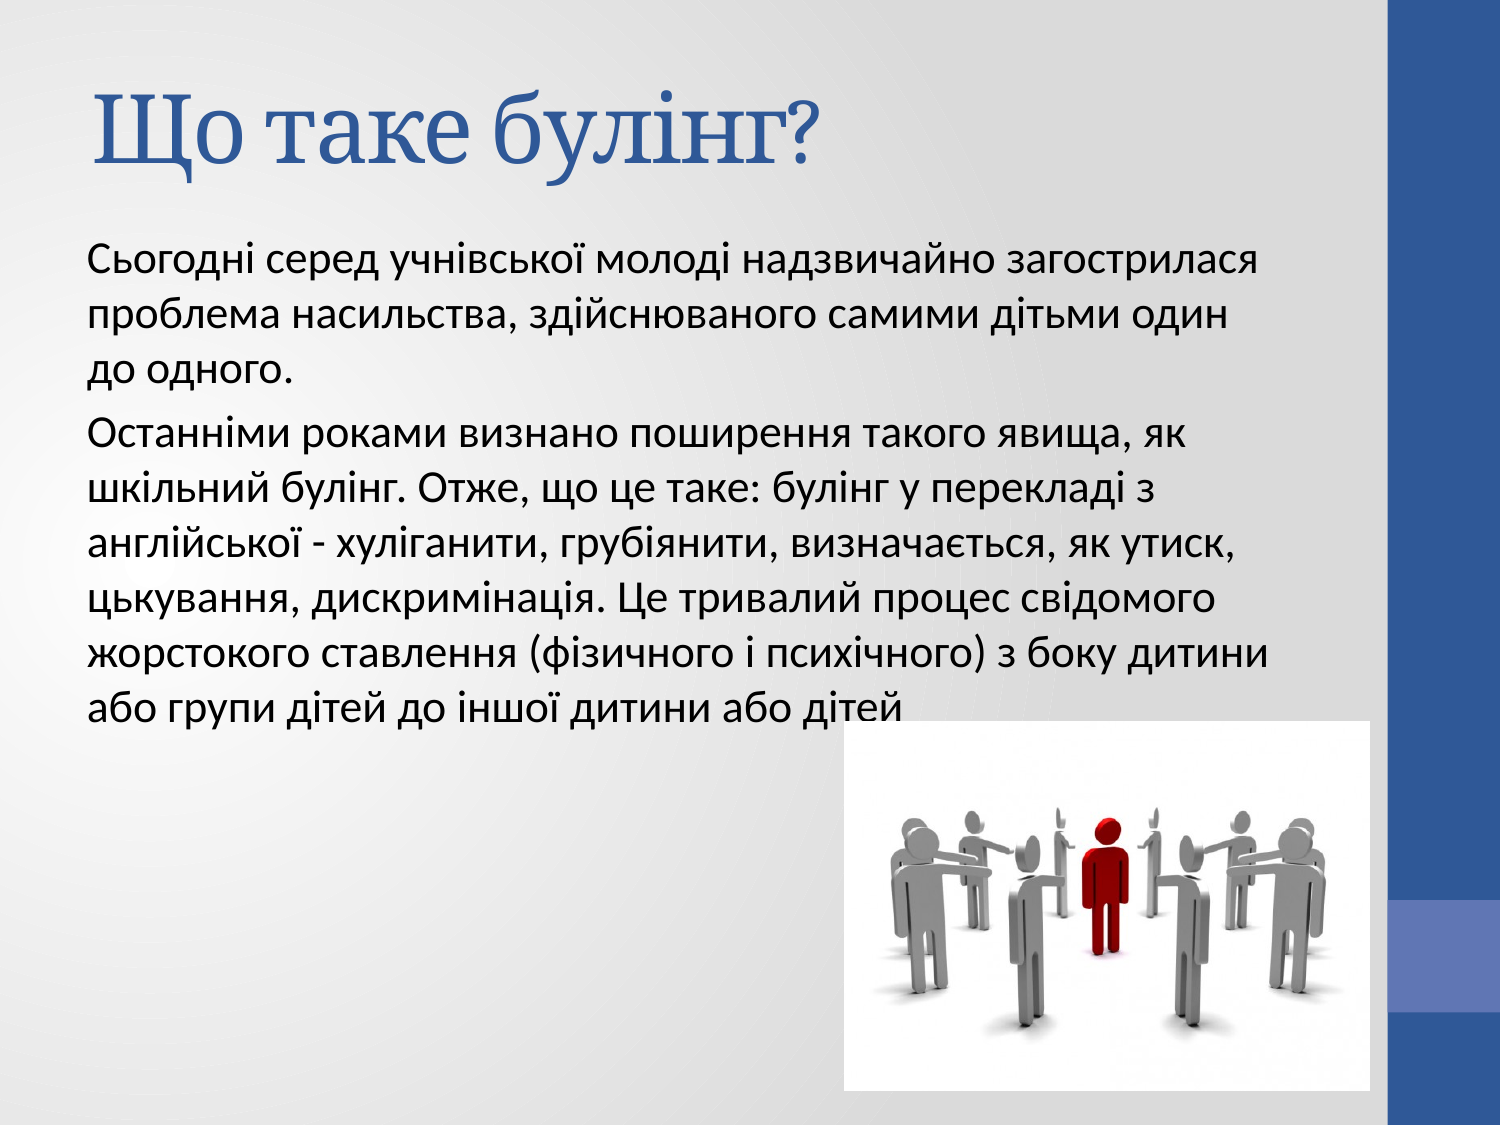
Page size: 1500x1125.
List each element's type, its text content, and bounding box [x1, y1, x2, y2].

list Сьогодні серед учнівської молоді надзвичайно загострилася проблема насильства, здійснюваного самими дітьми один до одного. Останніми роками визнано поширення такого явища, як шкільний булінг. Отже, що це таке: булінг у перекладі з англійської - хуліганити, грубіянити, визначається, як утиск, цькування, дискримінація. Це тривалий процес свідомого жорстокого ставлення (фізичного і психічного) з боку дитини або групи дітей до іншої дитини або дітей [53, 219, 1304, 1008]
title Що таке булінг? [76, 30, 1327, 219]
picture [843, 720, 1371, 1092]
